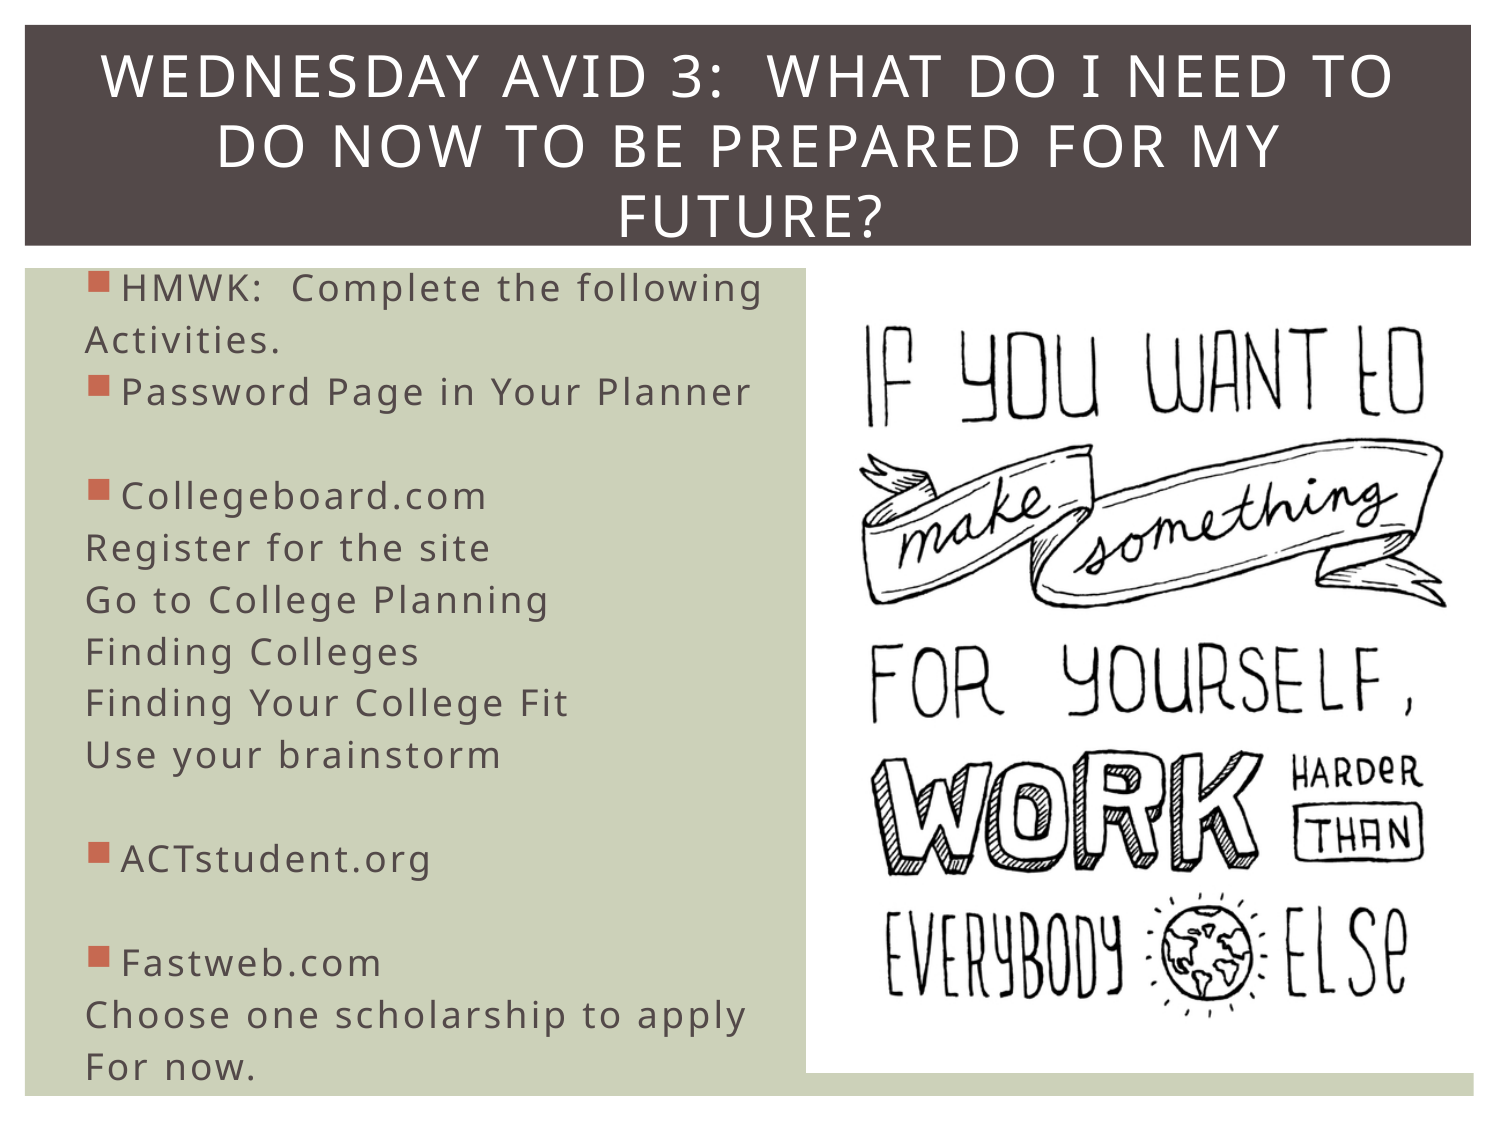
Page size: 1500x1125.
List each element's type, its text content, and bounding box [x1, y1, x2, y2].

picture [806, 255, 1500, 1073]
list HMWK: Complete the following Activities. Password Page in Your Planner Collegeboard.com Register for the site Go to College Planning Finding Colleges Finding Your College Fit Use your brainstorm ACTstudent.org Fastweb.com Choose one scholarship to apply For now. [62, 257, 1442, 1100]
title Wednesday AVID 3: What do I need to do now to be prepared for my future? [62, 31, 1438, 256]
